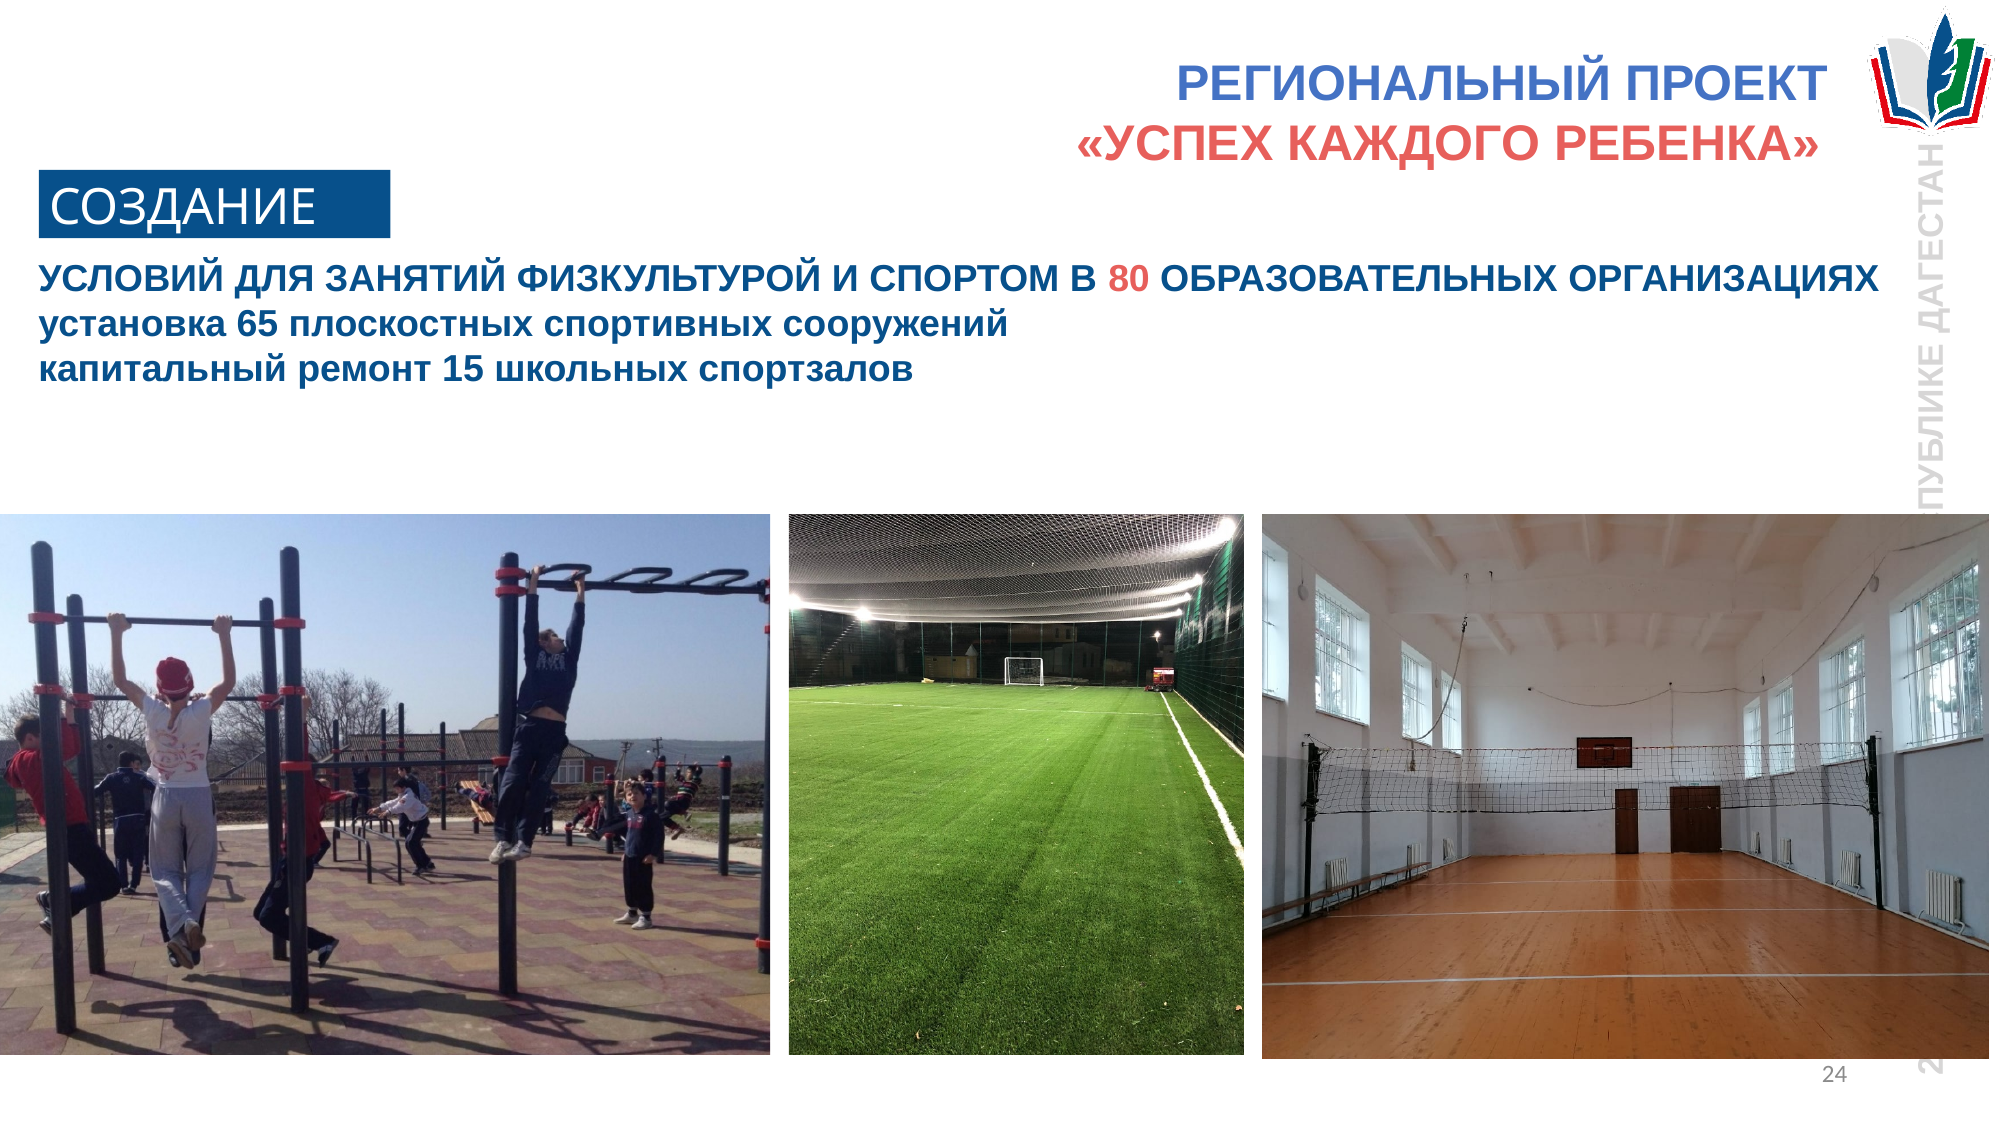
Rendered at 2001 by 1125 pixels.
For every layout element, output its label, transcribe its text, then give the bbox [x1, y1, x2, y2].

picture [788, 514, 1244, 1055]
text_box УСЛОВИЙ ДЛЯ ЗАНЯТИЙ ФИЗКУЛЬТУРОЙ И СПОРТОМ В 80 ОБРАЗОВАТЕЛЬНЫХ ОРГАНИЗАЦИЯХ установка 65 плоскостных спортивных сооружений капитальный ремонт 15 школьных спортзалов [23, 246, 1857, 397]
picture [1262, 514, 1989, 1060]
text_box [1857, 0, 2000, 1105]
text_box СОЗДАНИЕ [34, 166, 396, 242]
text_box РЕГИОНАЛЬНЫЙ ПРОЕКТ «УСПЕХ КАЖДОГО РЕБЕНКА» [1061, 33, 1857, 178]
picture [0, 514, 771, 1055]
slide_number 24 [1412, 1060, 1857, 1103]
